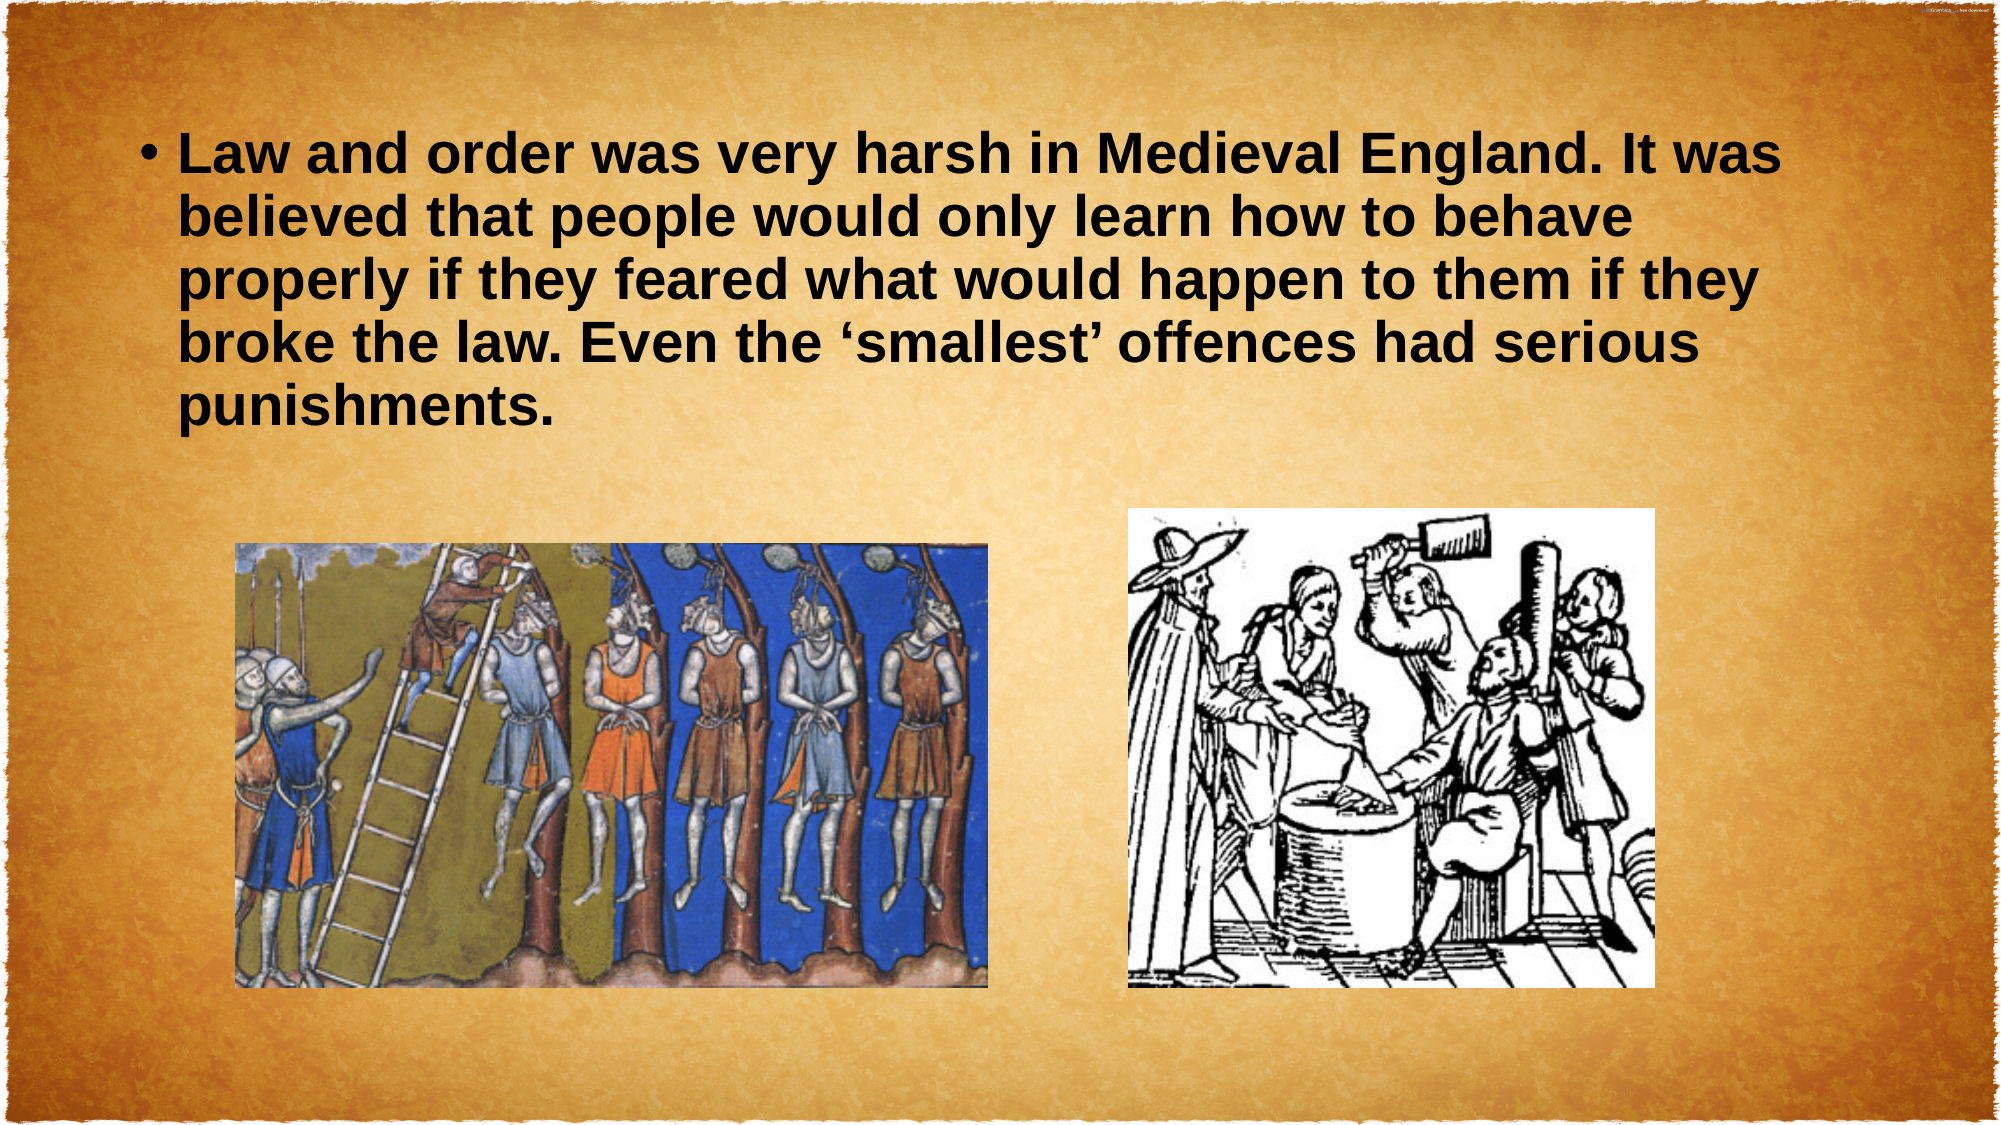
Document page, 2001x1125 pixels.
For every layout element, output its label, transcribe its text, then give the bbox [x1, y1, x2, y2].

list Law and order was very harsh in Medieval England. It was believed that people would only learn how to behave properly if they feared what would happen to them if they broke the law. Even the ‘smallest’ offences had serious punishments. [124, 115, 1850, 830]
picture [0, 0, 2001, 1125]
